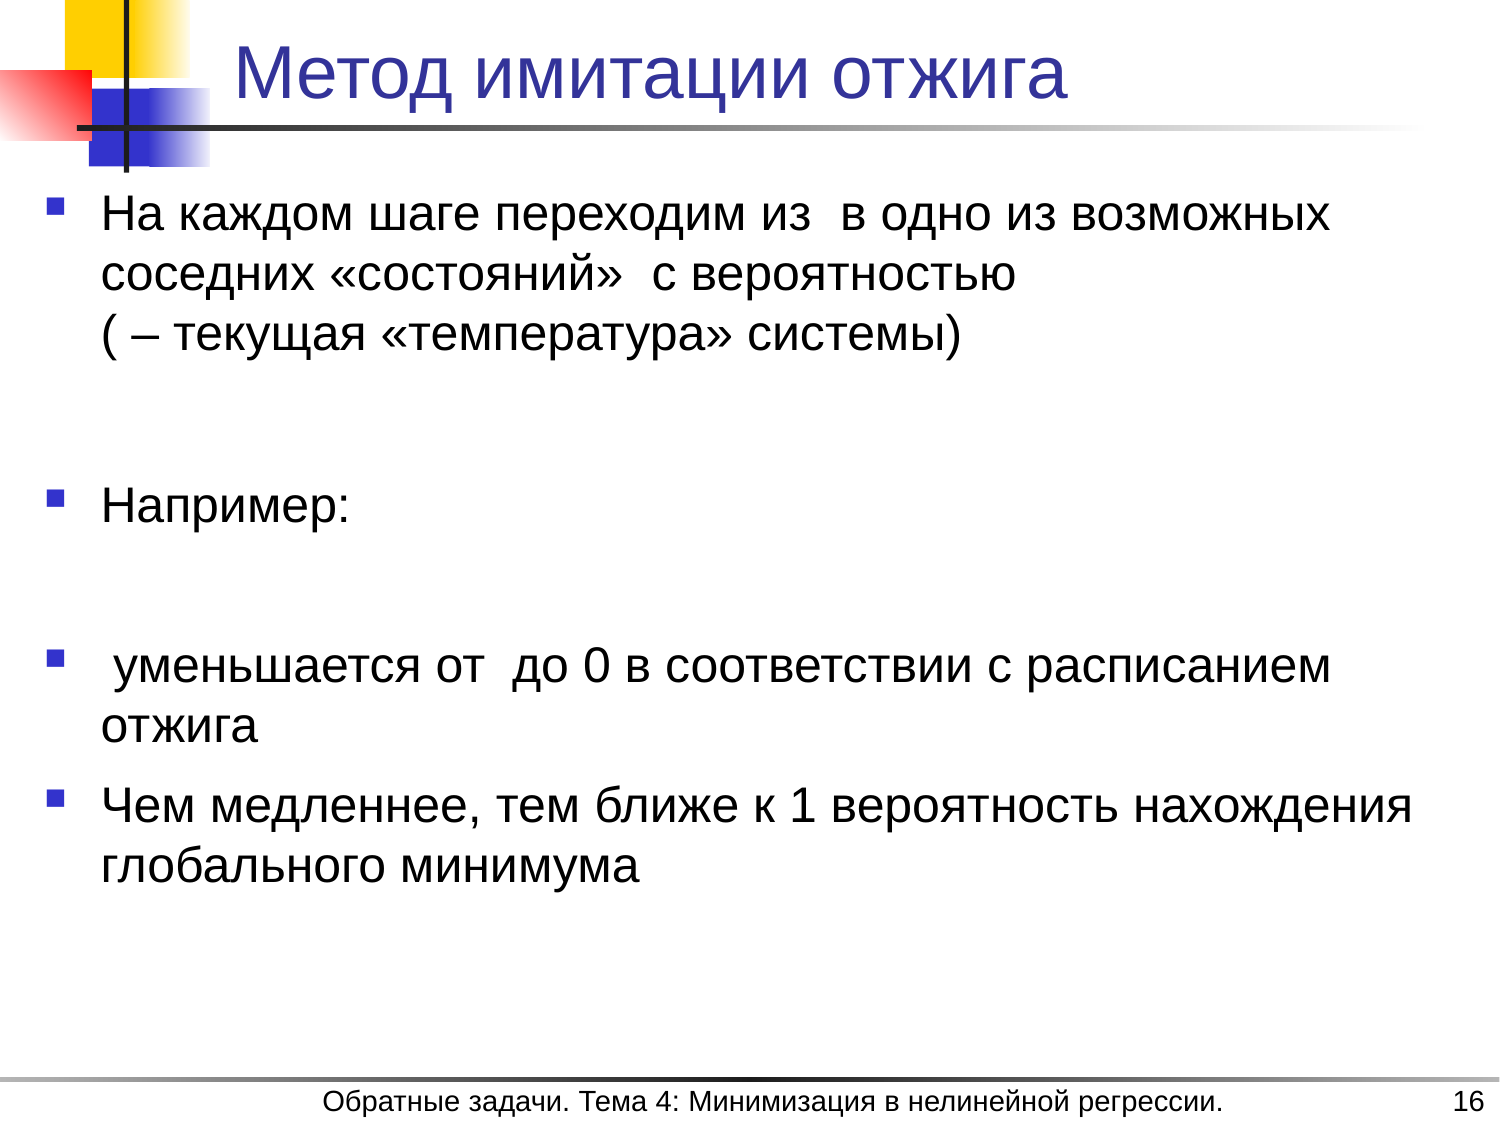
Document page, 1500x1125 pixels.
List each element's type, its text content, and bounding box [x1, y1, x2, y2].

footer Обратные задачи. Тема 4: Минимизация в нелинейной регрессии. [253, 1070, 1294, 1125]
title Метод имитации отжига [218, 0, 1474, 122]
slide_number 16 [1340, 1070, 1500, 1125]
